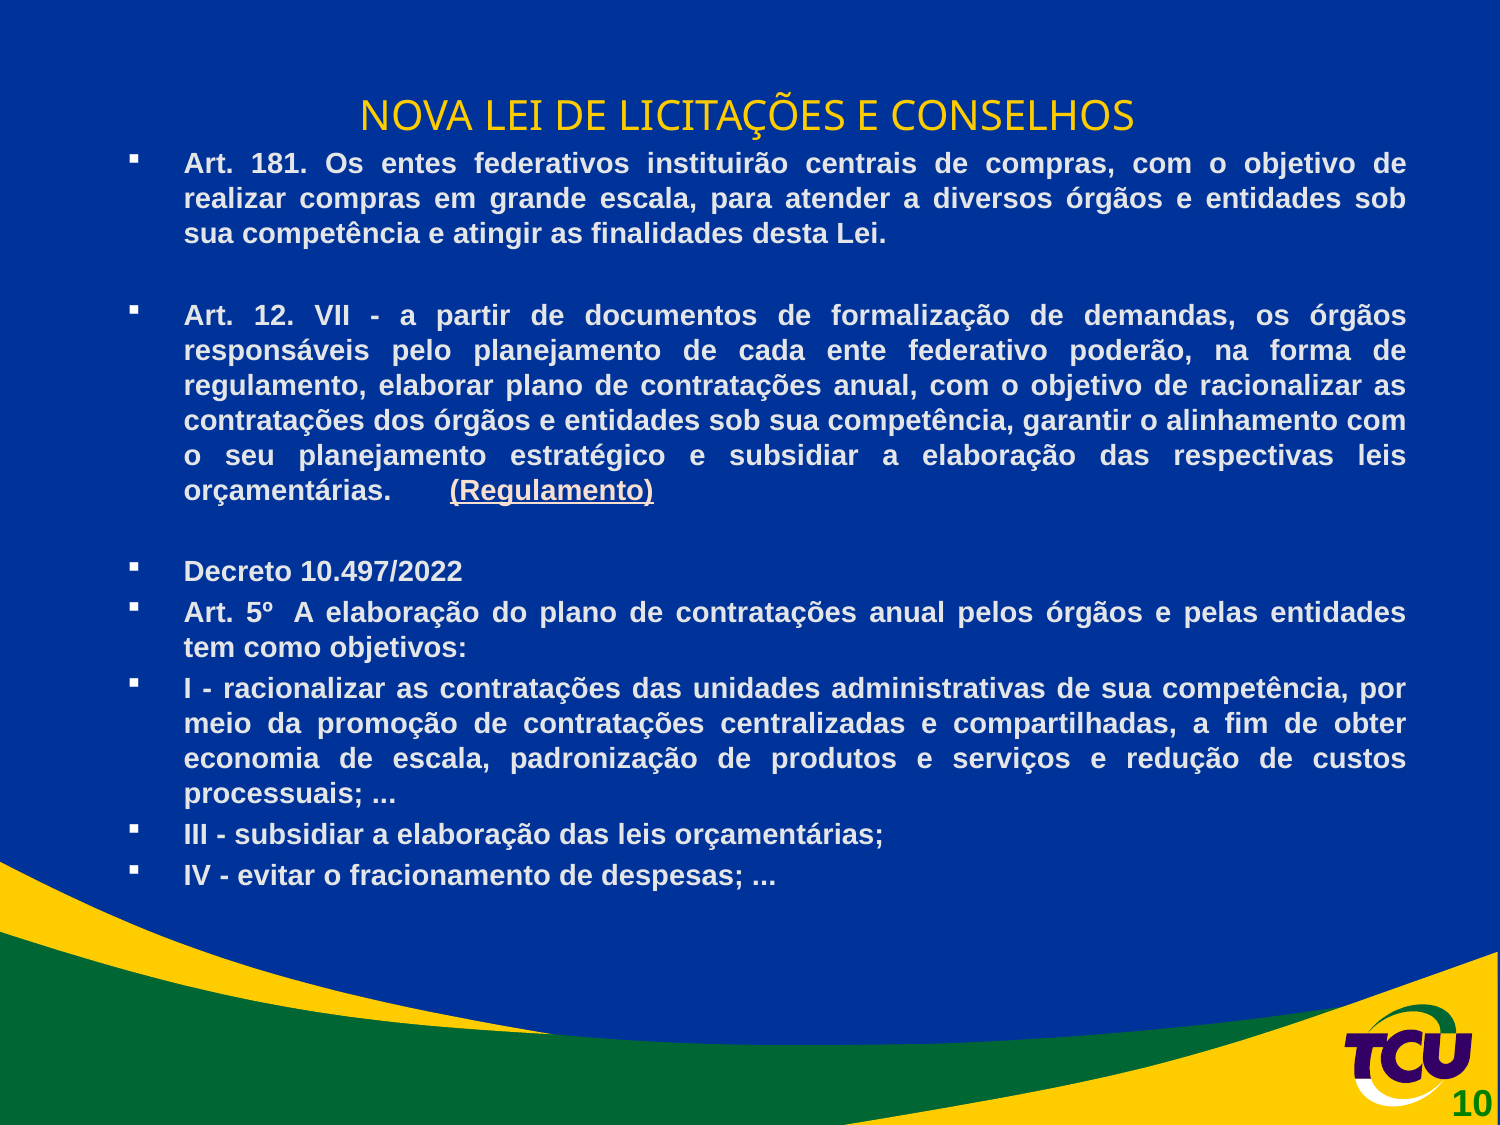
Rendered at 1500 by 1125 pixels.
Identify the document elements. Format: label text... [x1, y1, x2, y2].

title NOVA LEI DE LICITAÇÕES E CONSELHOS [53, 78, 1442, 149]
slide_number 10 [1387, 1078, 1494, 1125]
list Art. 181. Os entes federativos instituirão centrais de compras, com o objetivo de realizar compras em grande escala, para atender a diversos órgãos e entidades sob sua competência e atingir as finalidades desta Lei. Art. 12. VII - a partir de documentos de formalização de demandas, os órgãos responsáveis pelo planejamento de cada ente federativo poderão, na forma de regulamento, elaborar plano de contratações anual, com o objetivo de racionalizar as contratações dos órgãos e entidades sob sua competência, garantir o alinhamento com o seu planejamento estratégico e subsidiar a elaboração das respectivas leis orçamentárias. (Regulamento) Decreto 10.497/2022 Art. 5º A elaboração do plano de contratações anual pelos órgãos e pelas entidades tem como objetivos: I - racionalizar as contratações das unidades administrativas de sua competência, por meio da promoção de contratações centralizadas e compartilhadas, a fim de obter economia de escala, padronização de produtos e serviços e redução de custos processuais; ... III - subsidiar a elaboração das leis orçamentárias; IV - evitar o fracionamento de despesas; ... [112, 137, 1424, 977]
